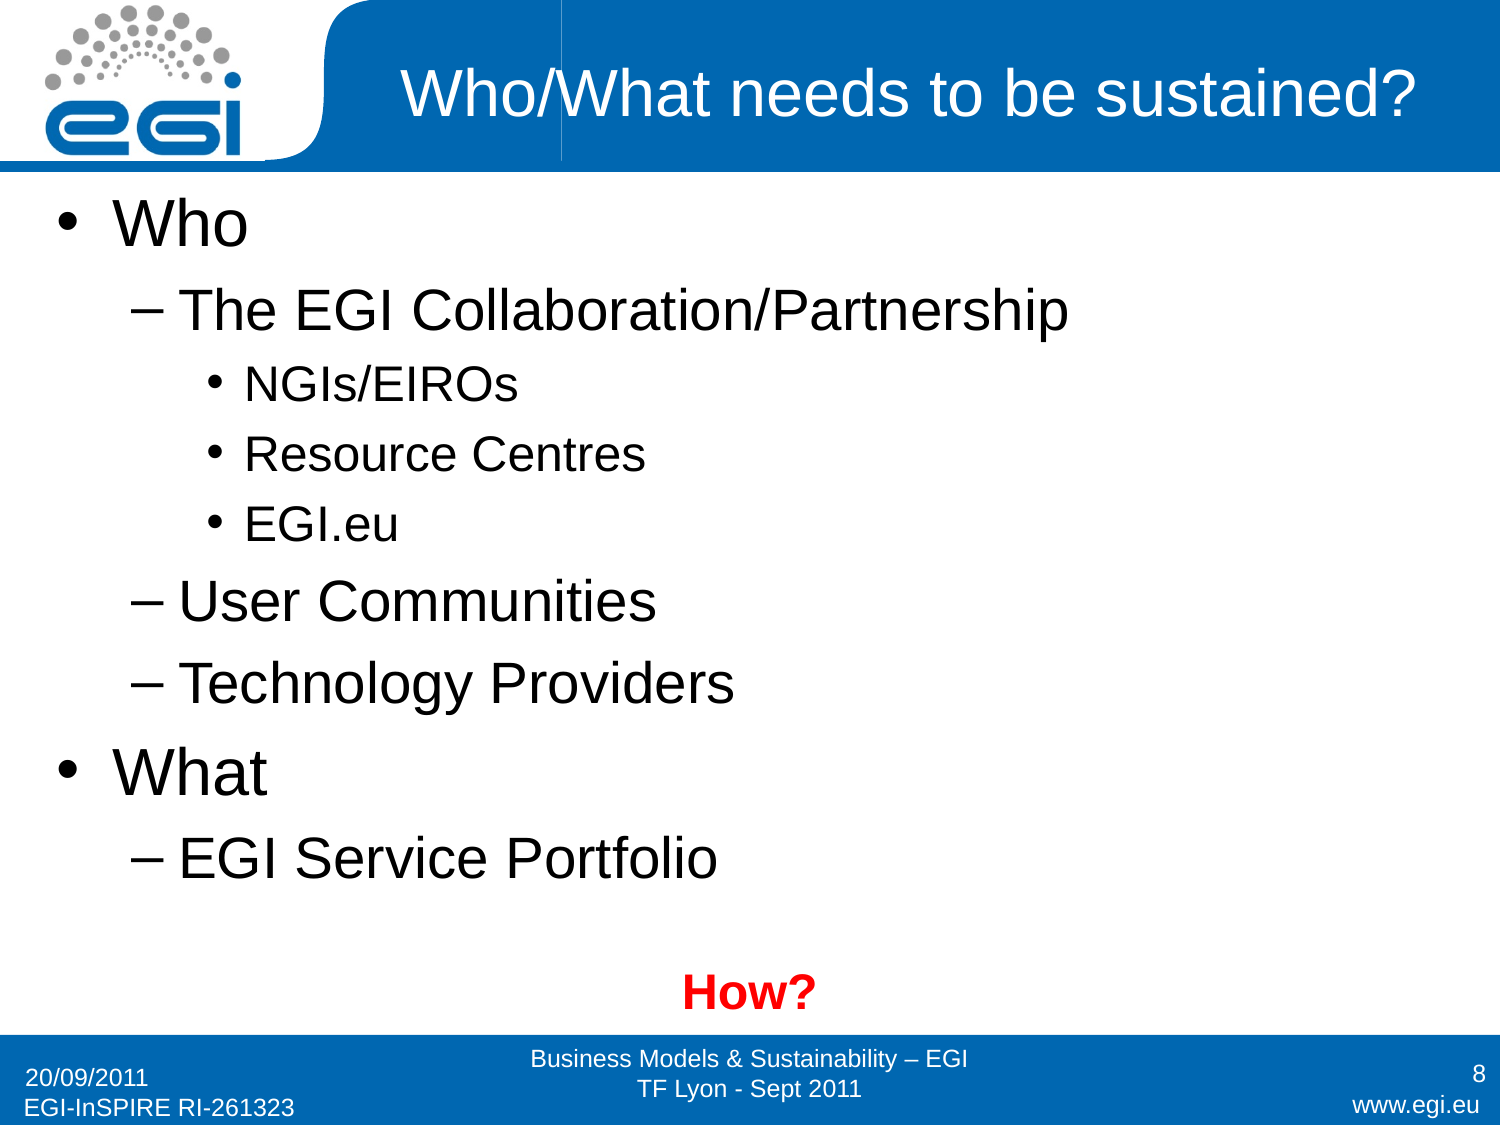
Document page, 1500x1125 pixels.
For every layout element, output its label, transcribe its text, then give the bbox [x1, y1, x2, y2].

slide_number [10, 1046, 361, 1106]
text_box How? [466, 952, 1034, 1027]
picture [0, 0, 265, 161]
title Who/What needs to be sustained? [348, 19, 1471, 161]
list Who The EGI Collaboration/Partnership NGIs/EIROs Resource Centres EGI.eu User Communities Technology Providers What EGI Service Portfolio [41, 172, 1436, 939]
footer Business Models & Sustainability – EGI TF Lyon - Sept 2011 [512, 1042, 988, 1103]
slide_number 8 [1151, 1042, 1500, 1103]
